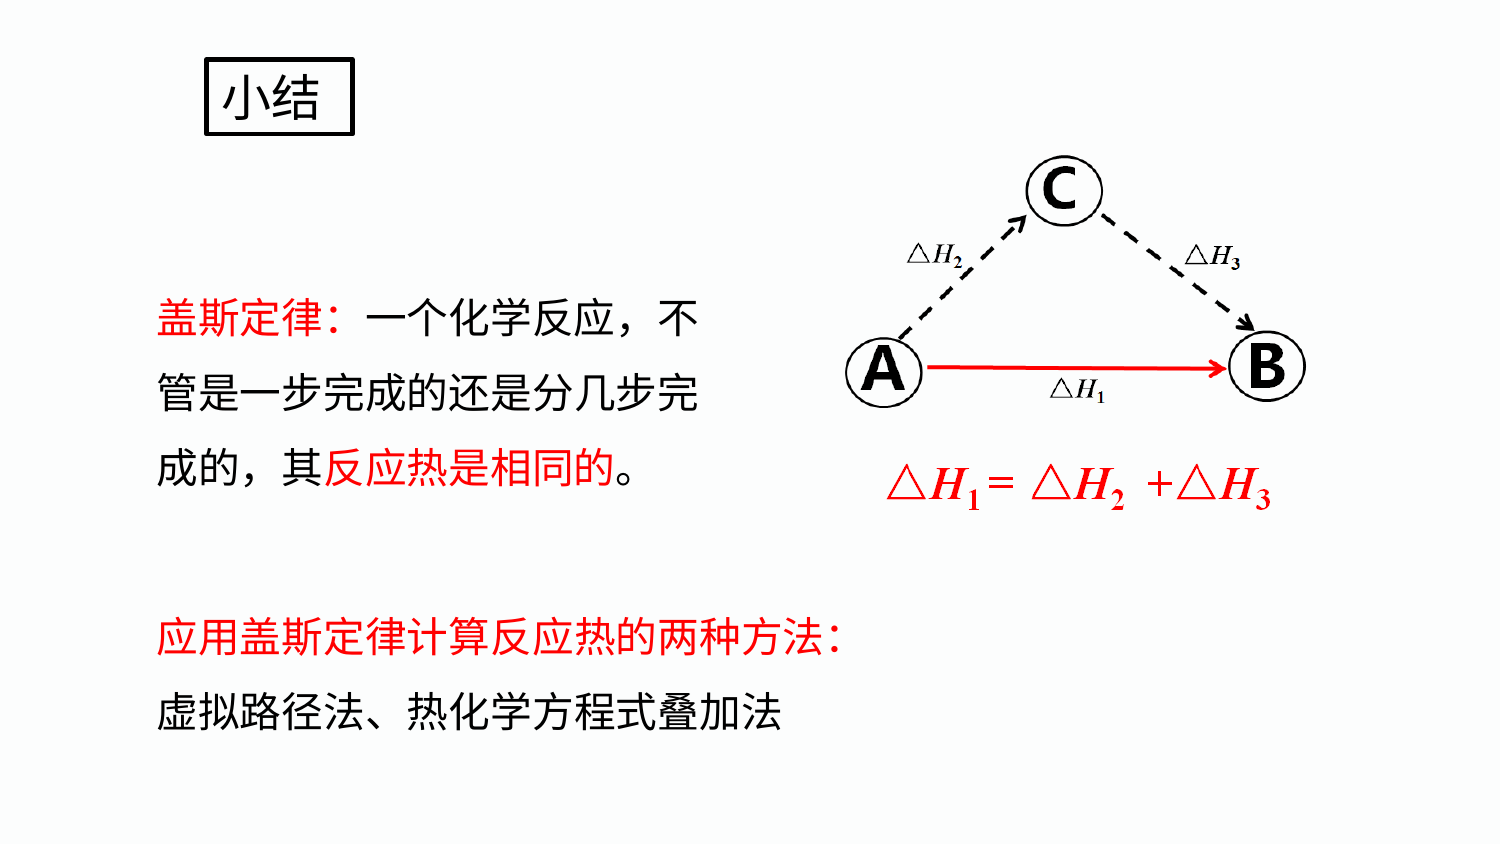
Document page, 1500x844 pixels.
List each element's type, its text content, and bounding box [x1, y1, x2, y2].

picture [867, 450, 1281, 521]
text_box 盖斯定律：一个化学反应，不管是一步完成的还是分几步完成的，其反应热是相同的。 [141, 259, 719, 500]
text_box 应用盖斯定律计算反应热的两种方法： 虚拟路径法、热化学方程式叠加法 [141, 578, 1249, 744]
picture [829, 150, 1320, 416]
text_box 小结 [206, 59, 353, 135]
